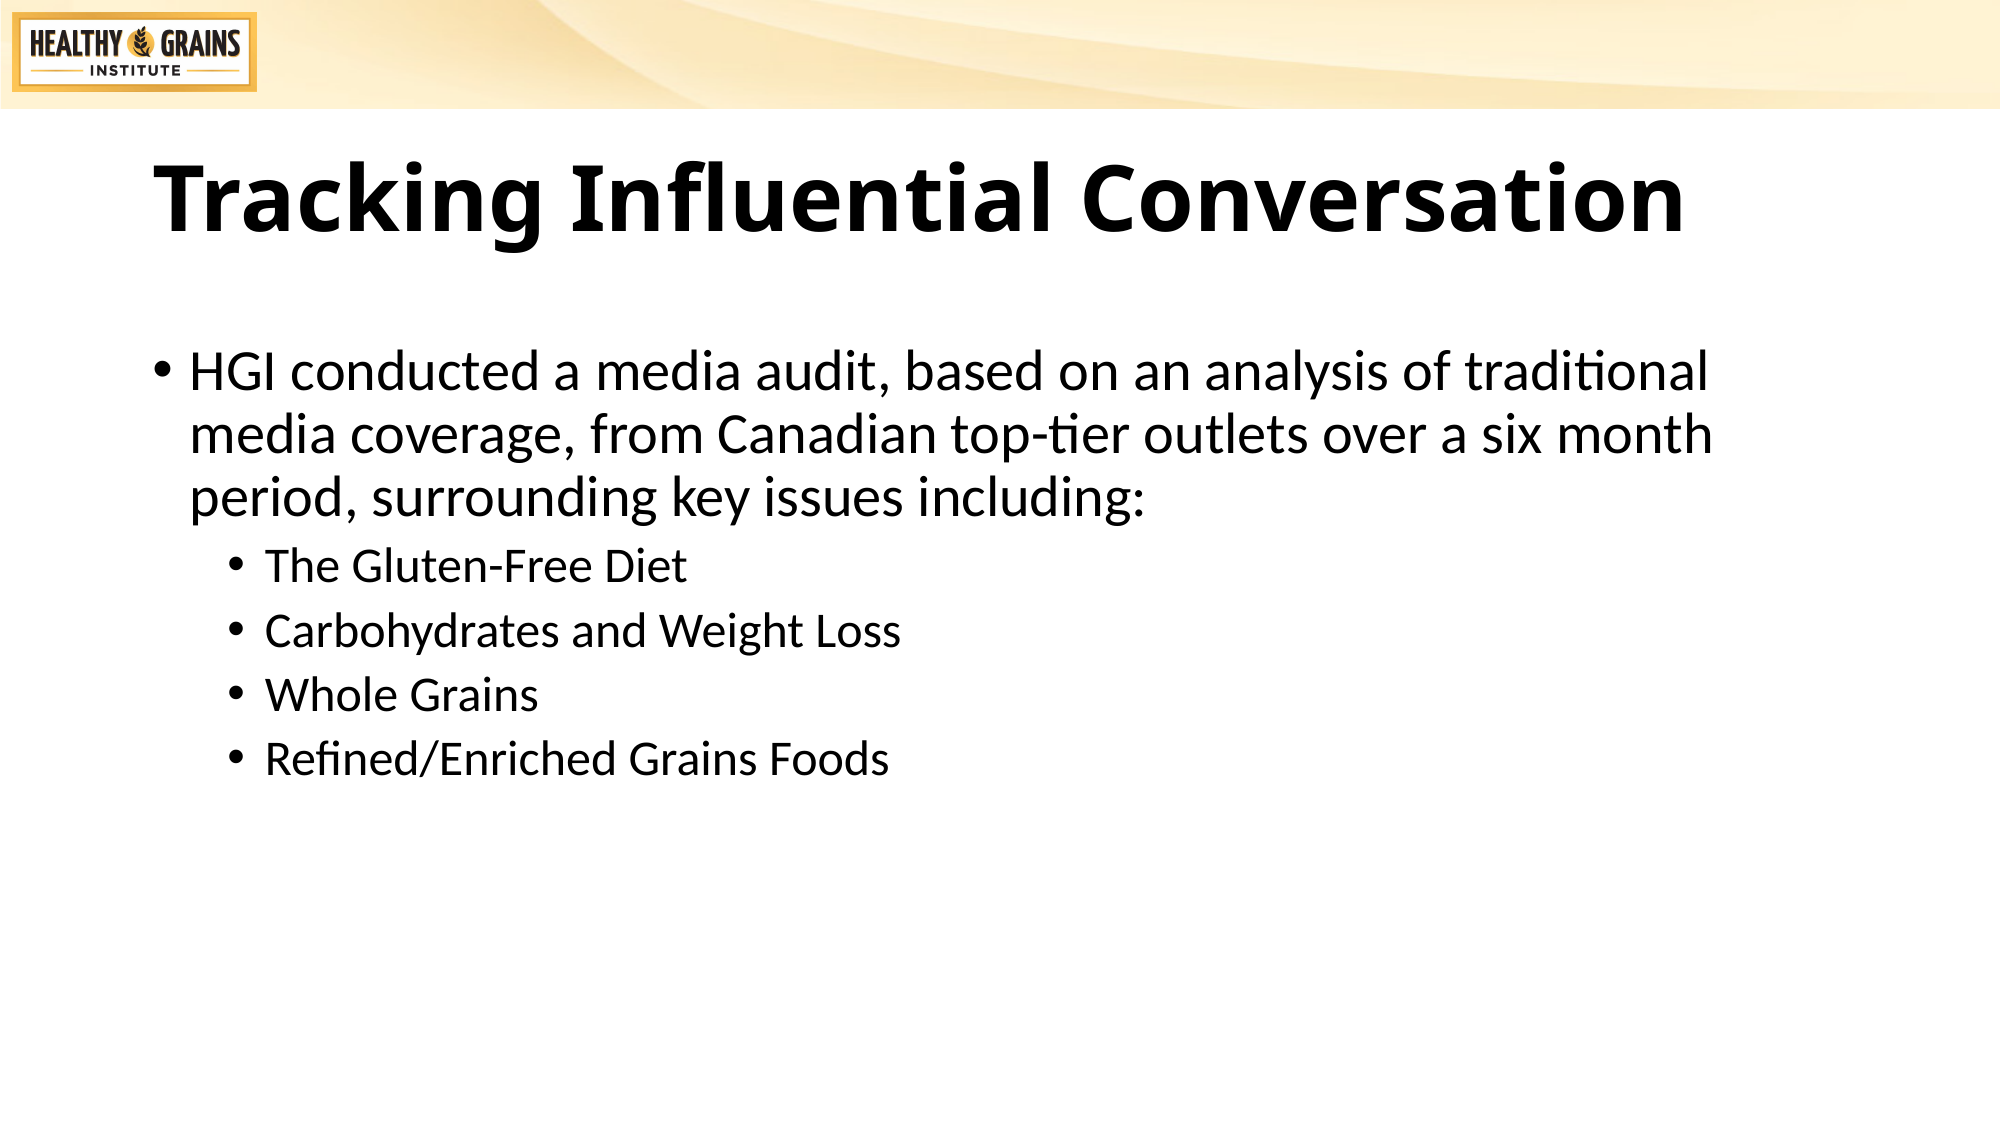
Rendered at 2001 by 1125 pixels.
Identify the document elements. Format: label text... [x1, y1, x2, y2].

list HGI conducted a media audit, based on an analysis of traditional media coverage, from Canadian top-tier outlets over a six month period, surrounding key issues including: The Gluten-Free Diet Carbohydrates and Weight Loss Whole Grains Refined/Enriched Grains Foods [137, 333, 1863, 1047]
title Tracking Influential Conversation [137, 93, 1863, 311]
picture [0, 0, 2000, 109]
